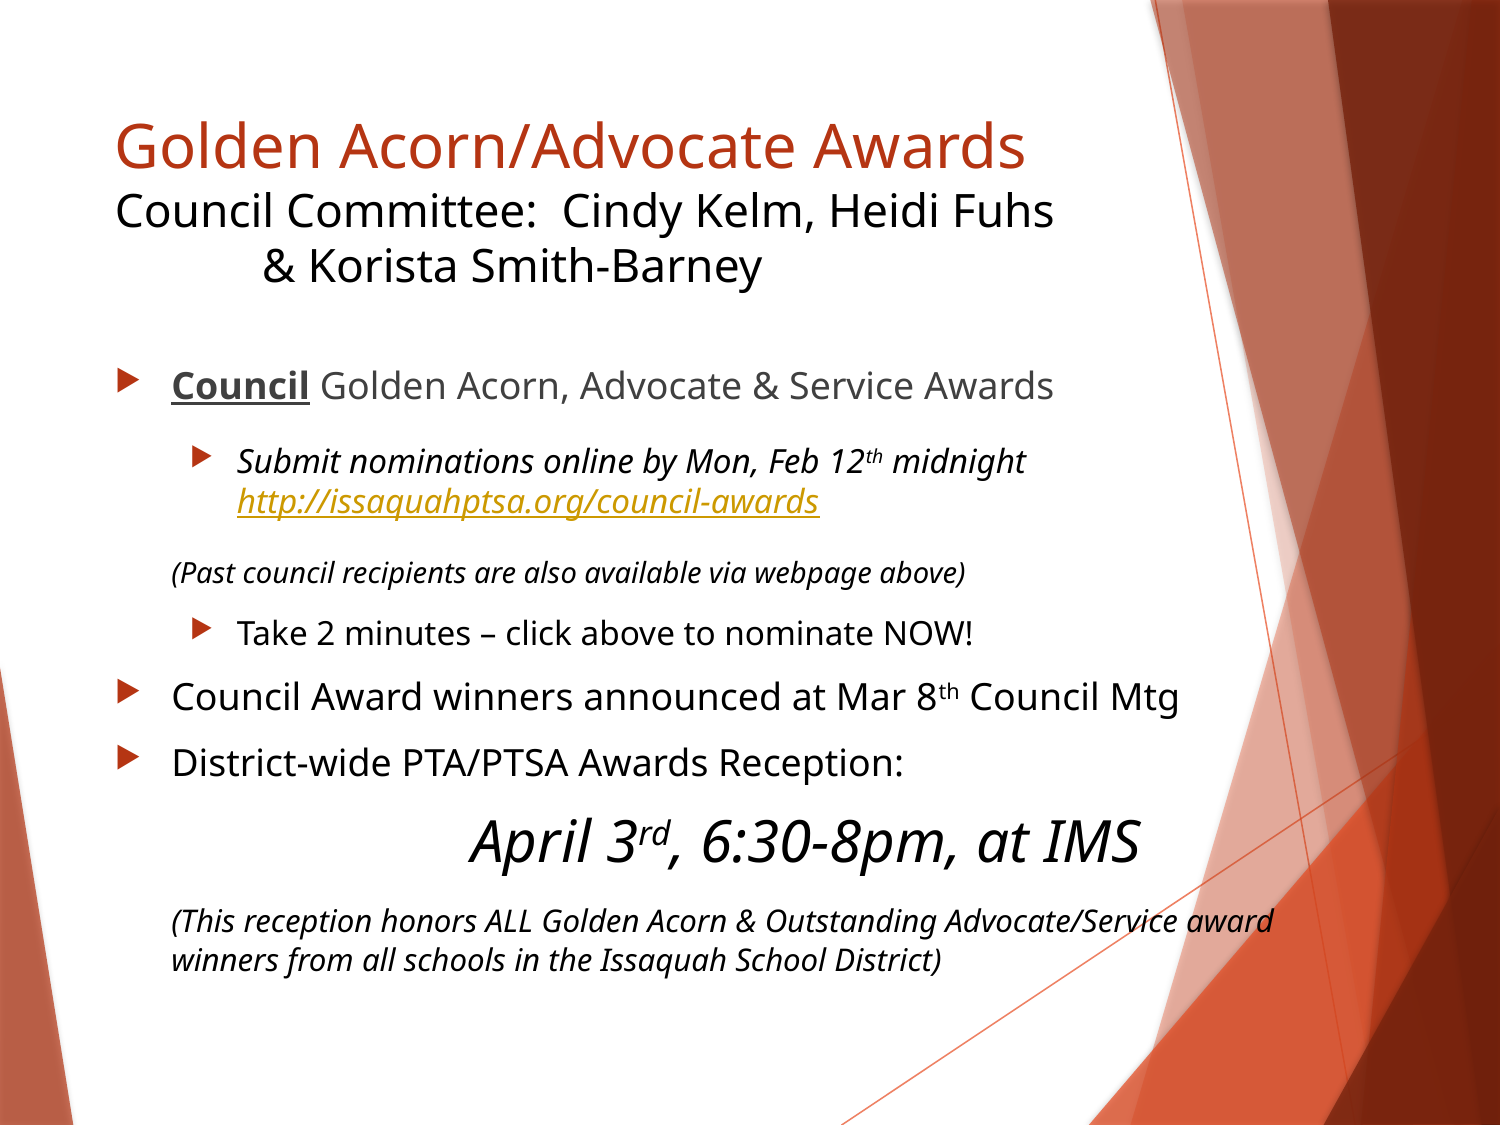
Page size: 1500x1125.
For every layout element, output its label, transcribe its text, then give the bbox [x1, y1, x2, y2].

title Golden Acorn/Advocate Awards Council Committee: Cindy Kelm, Heidi Fuhs & Korista Smith-Barney [99, 99, 1142, 317]
list Council Golden Acorn, Advocate & Service Awards Submit nominations online by Mon, Feb 12th midnight http://issaquahptsa.org/council-awards (Past council recipients are also available via webpage above) Take 2 minutes – click above to nominate NOW! Council Award winners announced at Mar 8th Council Mtg District-wide PTA/PTSA Awards Reception: April 3rd, 6:30-8pm, at IMS (This reception honors ALL Golden Acorn & Outstanding Advocate/Service award winners from all schools in the Issaquah School District) [99, 354, 1313, 1047]
